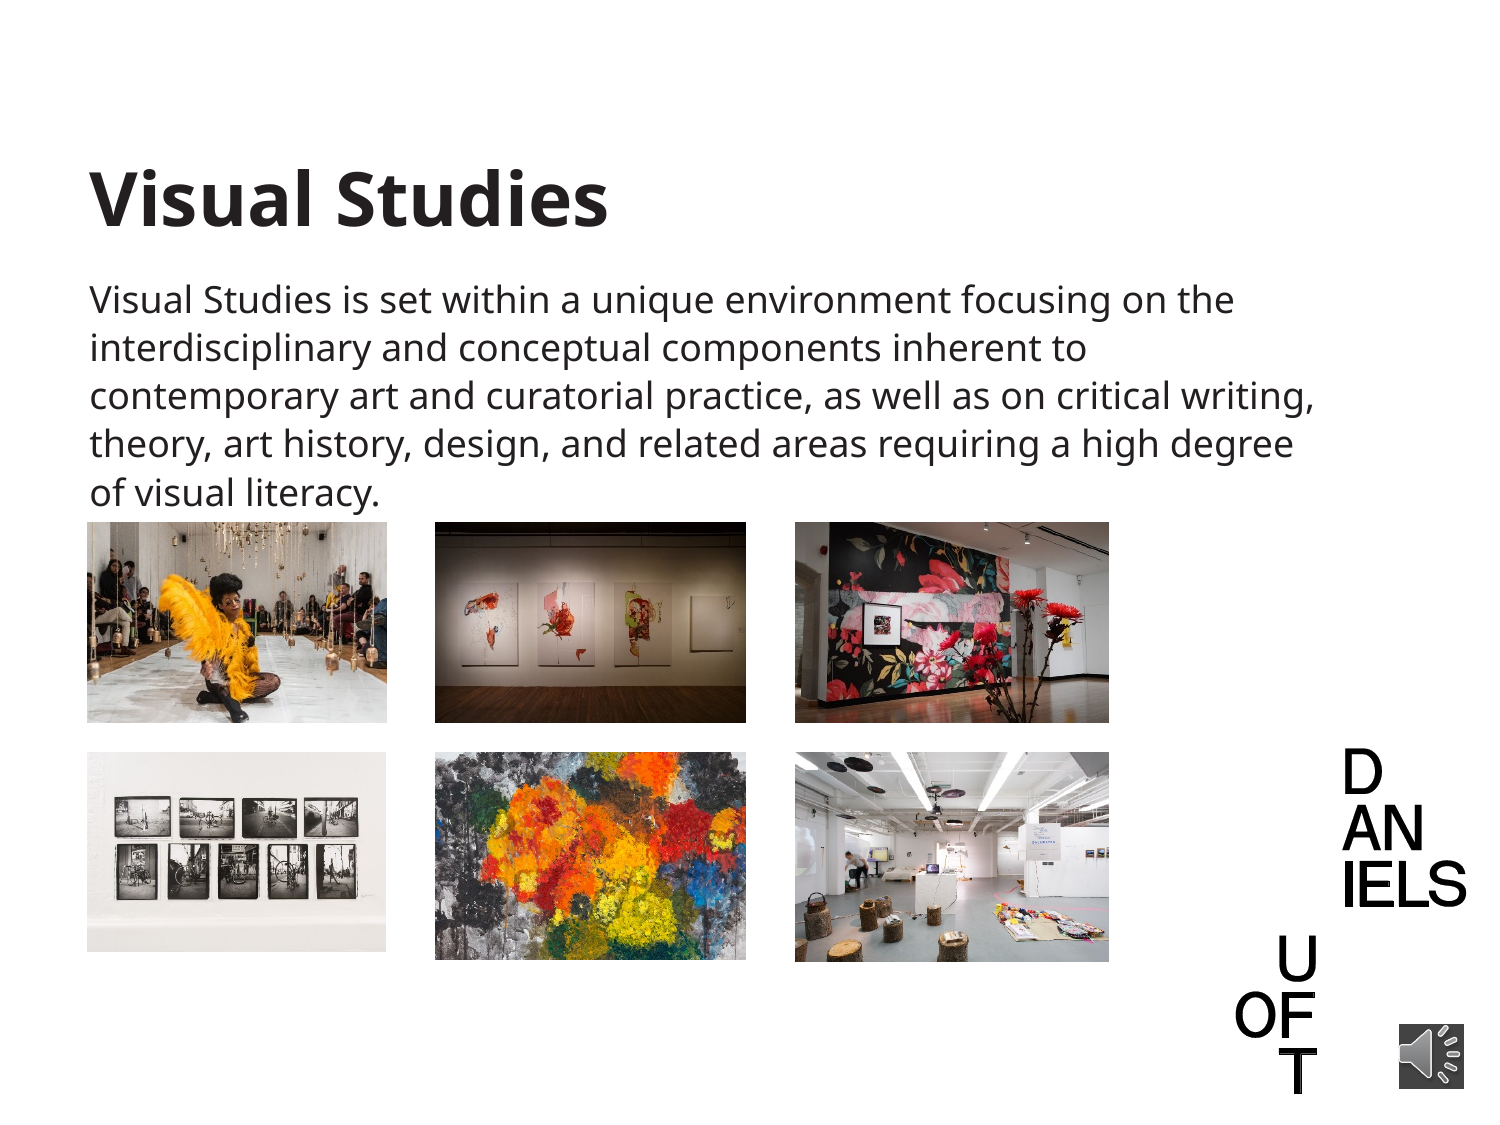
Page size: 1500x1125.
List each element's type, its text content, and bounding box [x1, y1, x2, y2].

picture [87, 752, 386, 952]
text_box Visual Studies [87, 151, 883, 242]
picture [1235, 748, 1468, 1094]
picture [87, 522, 387, 723]
picture [435, 752, 746, 960]
text_box Visual Studies is set within a unique environment focusing on the interdisciplinary and conceptual components inherent to contemporary art and curatorial practice, as well as on critical writing, theory, art history, design, and related areas requiring a high degree of visual literacy. [87, 272, 1324, 514]
picture [794, 522, 1109, 723]
picture [794, 752, 1109, 962]
picture [435, 522, 746, 723]
